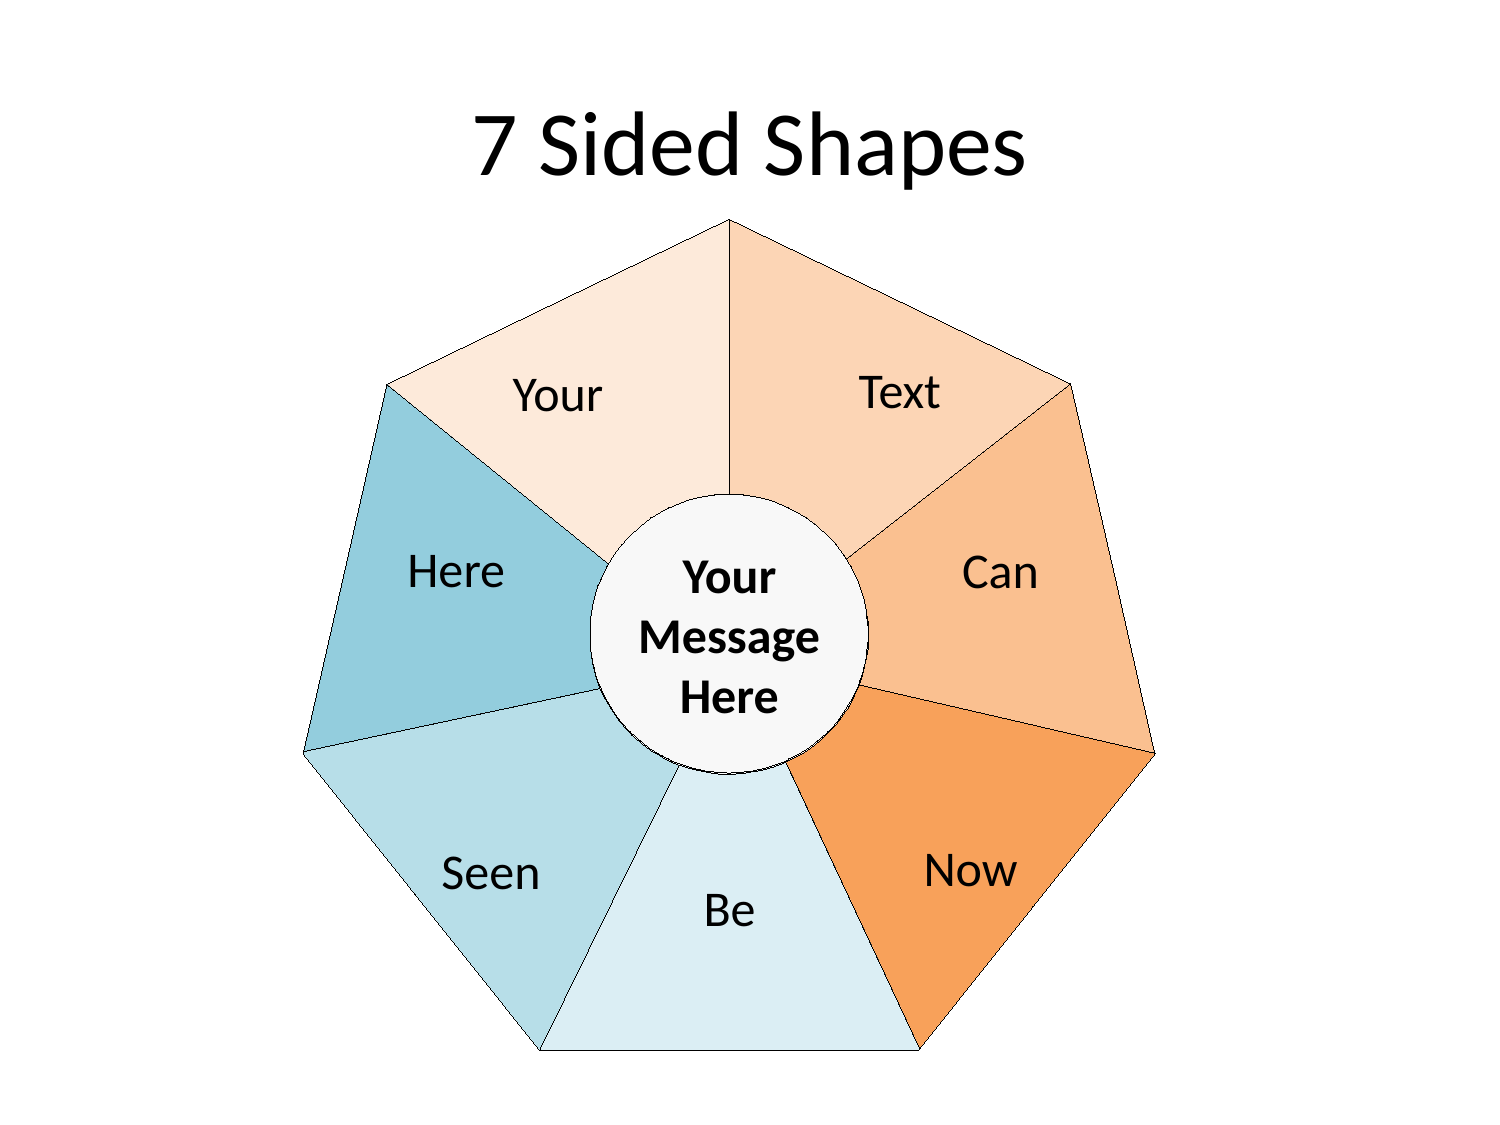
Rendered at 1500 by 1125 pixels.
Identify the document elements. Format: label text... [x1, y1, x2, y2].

text_box Text [729, 219, 1070, 558]
text_box Be [539, 762, 920, 1051]
text_box Can [847, 383, 1155, 754]
title 7 Sided Shapes [75, 45, 1425, 233]
text_box Here [303, 384, 608, 751]
text_box Now [786, 686, 1156, 1049]
text_box Your Message Here [590, 494, 869, 774]
text_box Your [387, 219, 729, 562]
text_box Seen [303, 688, 679, 1050]
